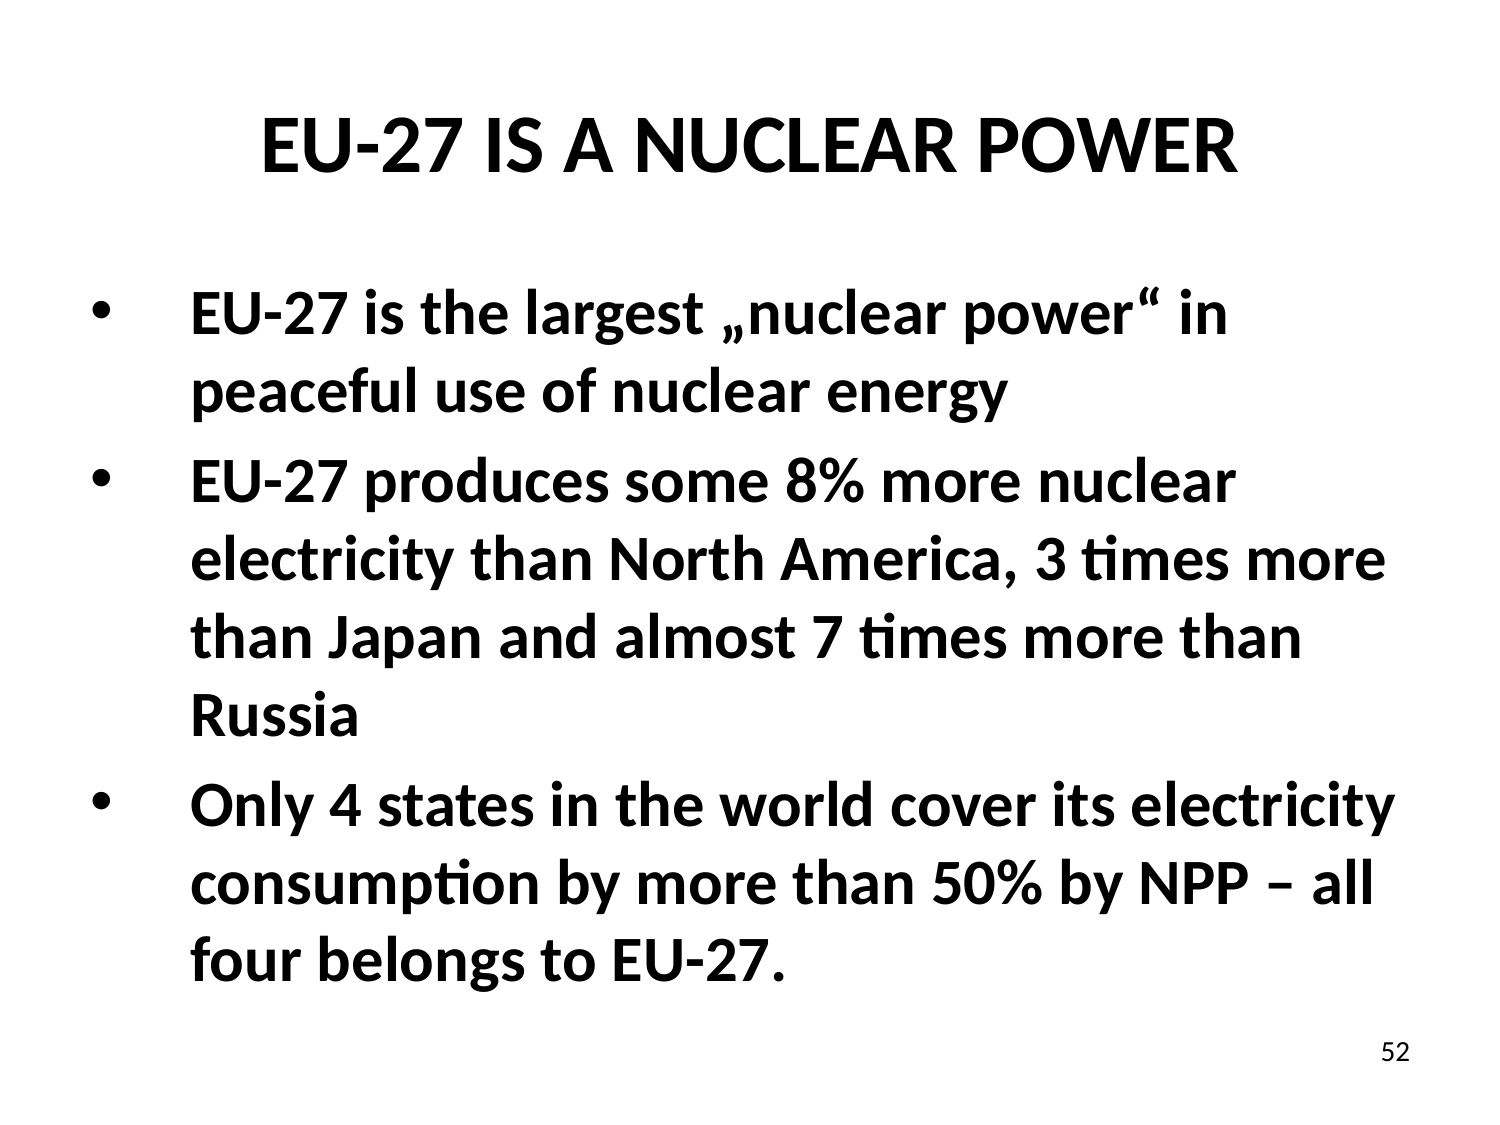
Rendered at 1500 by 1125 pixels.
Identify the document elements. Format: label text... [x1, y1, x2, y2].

list EU-27 is the largest „nuclear power“ in peaceful use of nuclear energy EU-27 produces some 8% more nuclear electricity than North America, 3 times more than Japan and almost 7 times more than Russia Only 4 states in the world cover its electricity consumption by more than 50% by NPP – all four belongs to EU-27. [75, 262, 1425, 1005]
title EU-27 IS A NUCLEAR POWER [75, 45, 1425, 233]
text_box 52 [1074, 1024, 1425, 1103]
